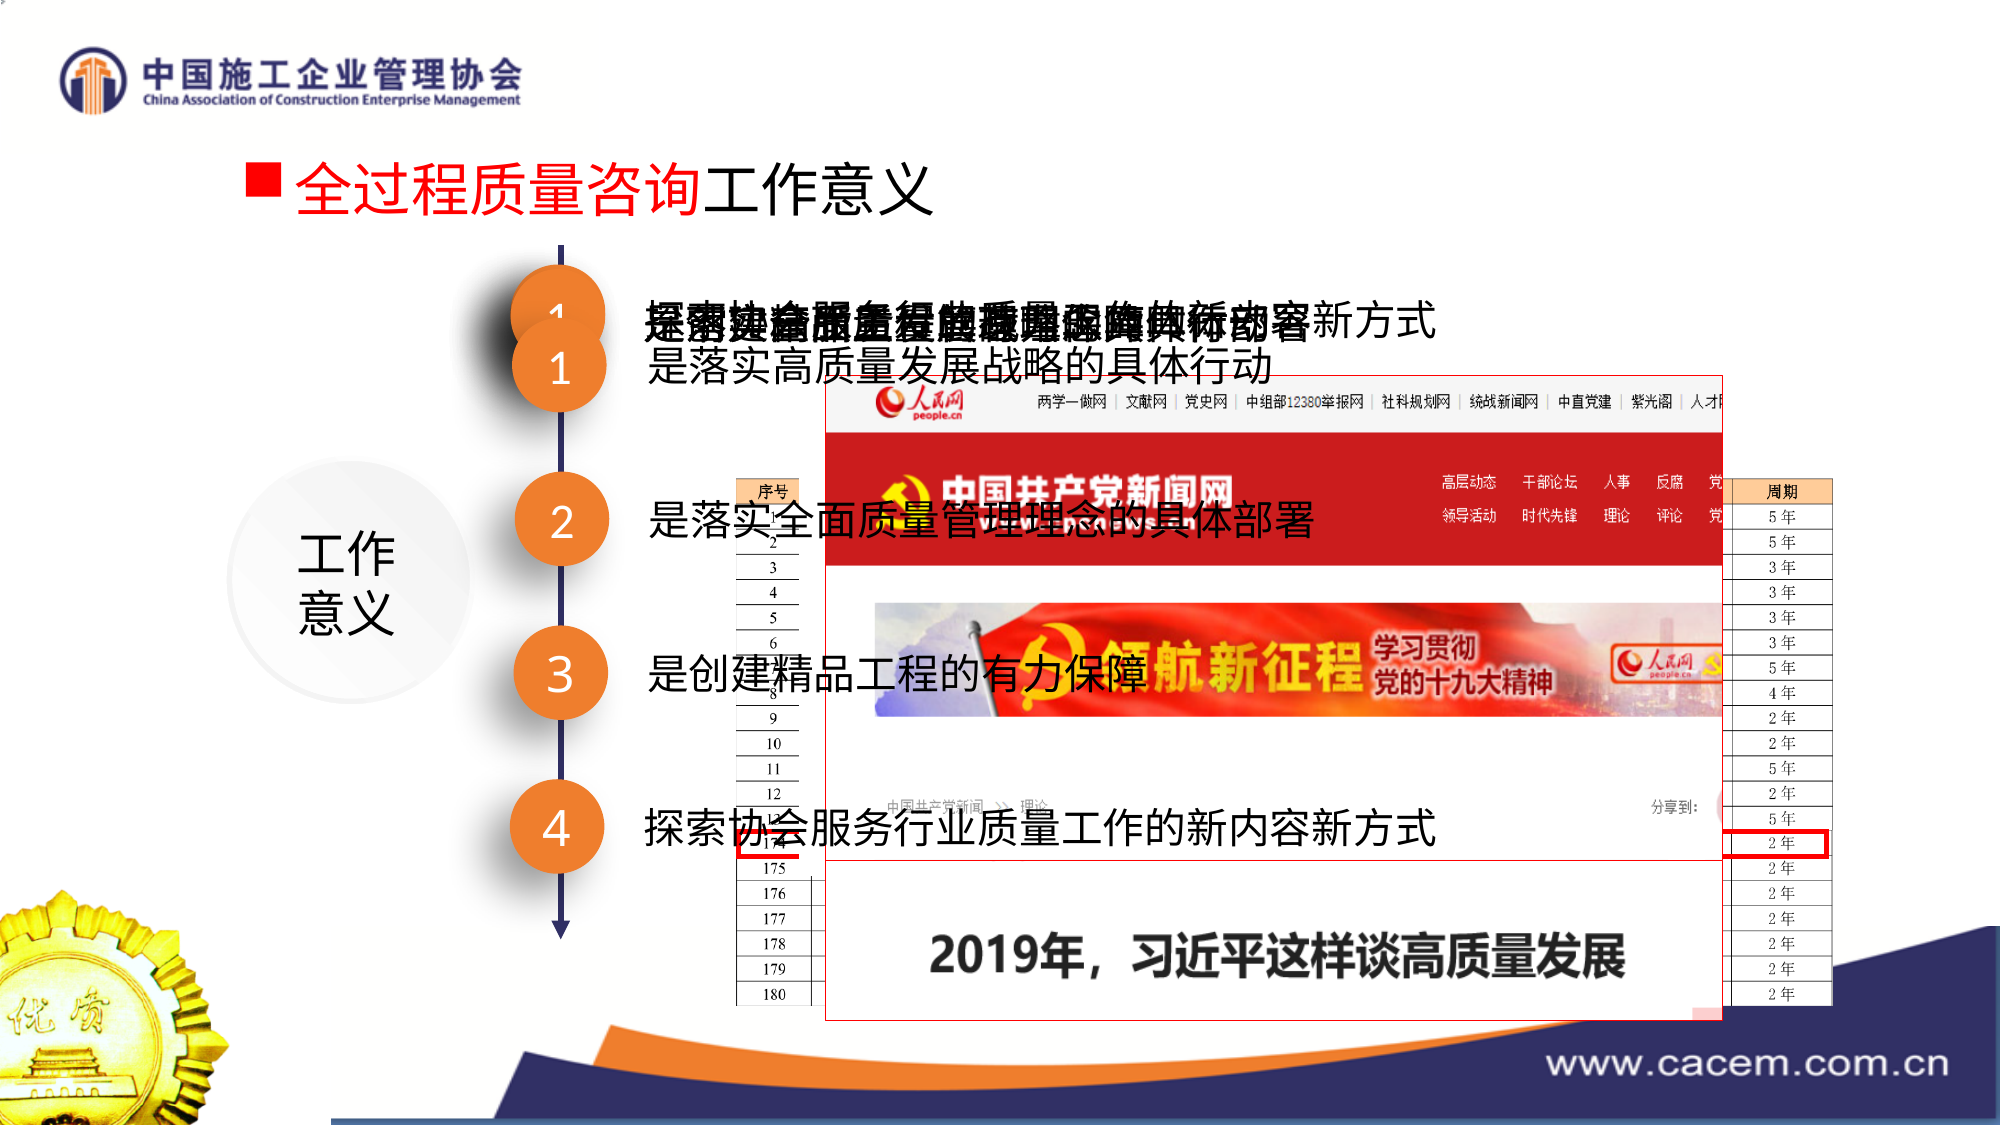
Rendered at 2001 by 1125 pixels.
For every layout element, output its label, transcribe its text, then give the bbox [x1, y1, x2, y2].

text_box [514, 471, 1555, 567]
text_box 全过程质量咨询工作意义 [279, 125, 1819, 231]
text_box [513, 625, 1554, 720]
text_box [510, 269, 1723, 1020]
picture [1, 0, 599, 154]
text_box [509, 779, 1550, 874]
picture [331, 926, 2000, 1125]
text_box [1723, 269, 1833, 1006]
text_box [510, 264, 1551, 269]
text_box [226, 455, 475, 704]
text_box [512, 317, 1554, 413]
picture [0, 832, 286, 1125]
